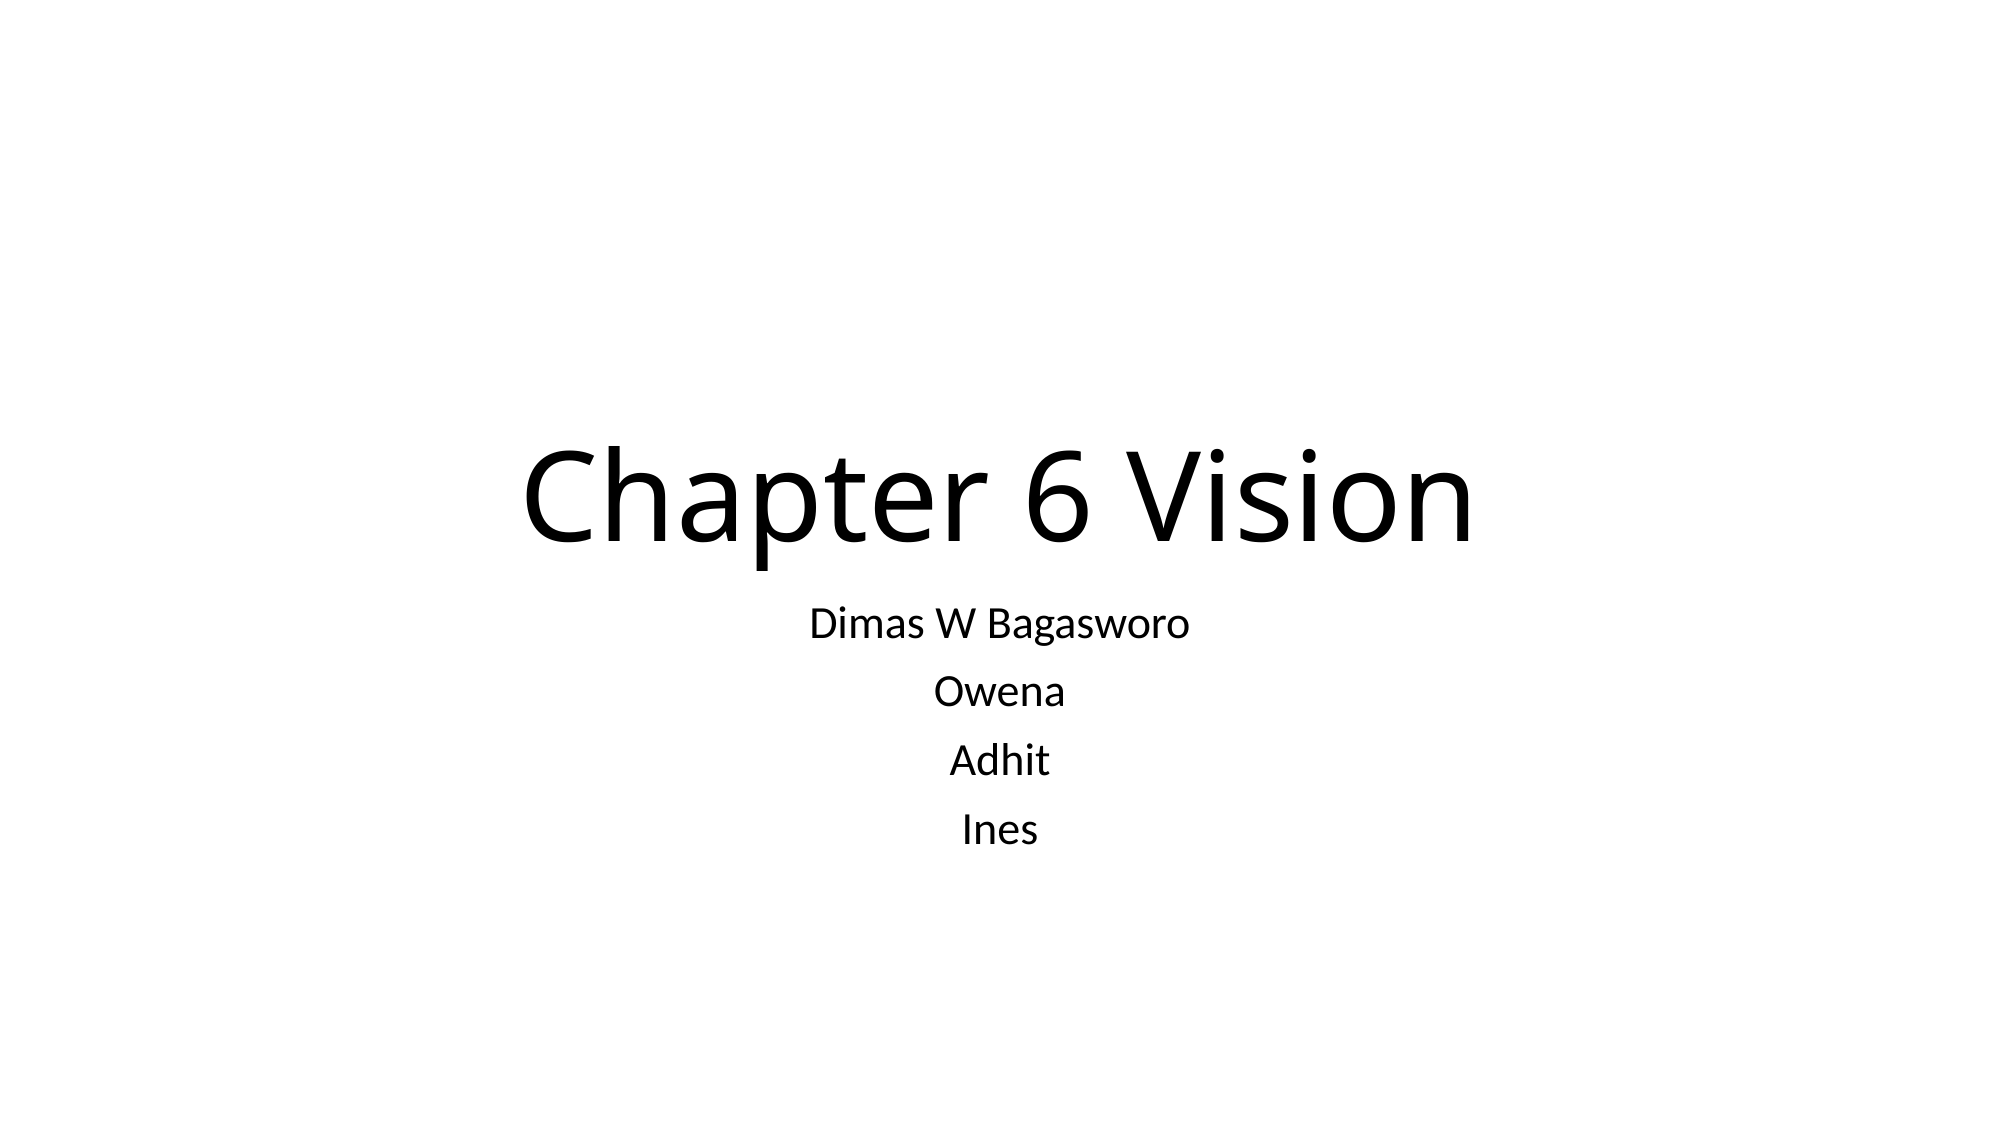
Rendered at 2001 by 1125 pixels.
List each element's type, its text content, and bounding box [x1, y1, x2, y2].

title Chapter 6 Vision [249, 184, 1750, 576]
subtitle Dimas W Bagasworo Owena Adhit Ines [249, 590, 1750, 863]
